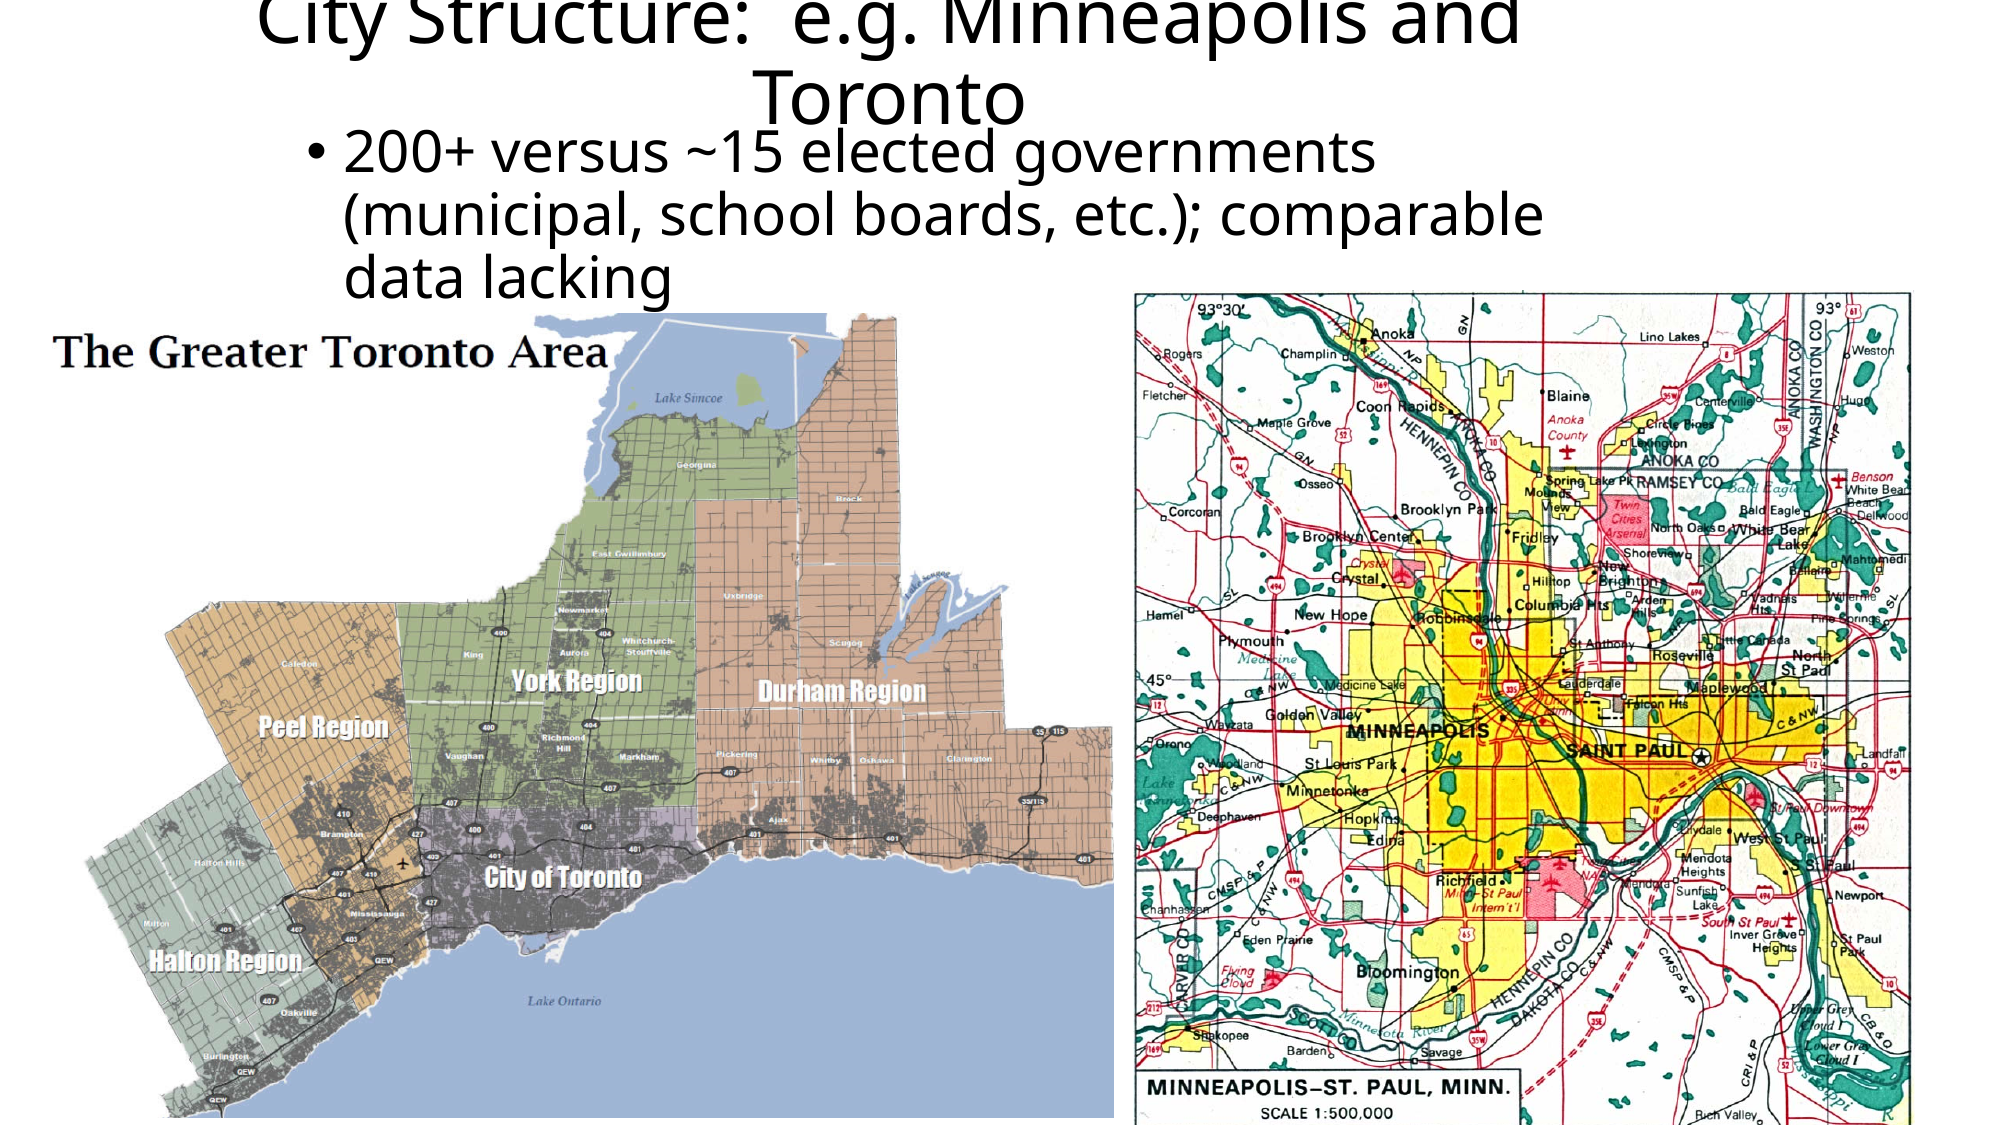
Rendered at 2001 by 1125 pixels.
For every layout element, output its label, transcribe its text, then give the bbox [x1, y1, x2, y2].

picture [1133, 289, 1916, 1125]
title City Structure: e.g. Minneapolis and Toronto [110, 19, 1670, 100]
picture [52, 313, 1114, 1119]
list 200+ versus ~15 elected governments (municipal, school boards, etc.); comparable data lacking [291, 115, 1591, 262]
